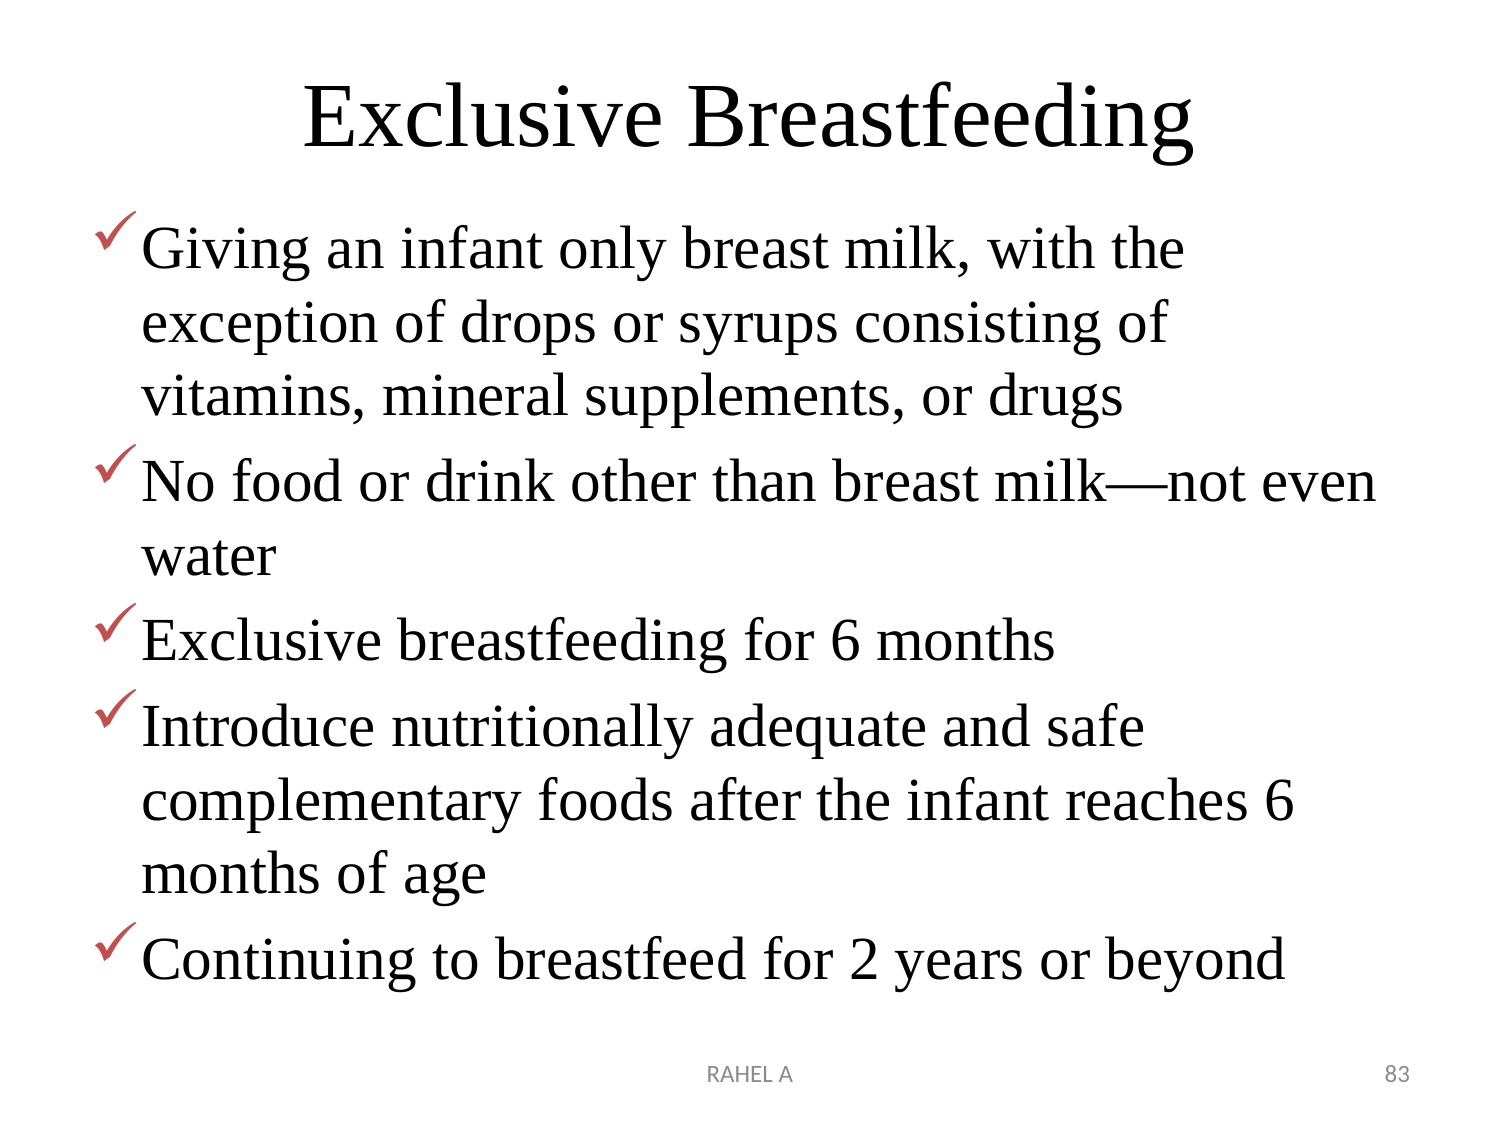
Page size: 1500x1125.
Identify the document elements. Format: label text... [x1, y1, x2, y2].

title Exclusive Breastfeeding [75, 45, 1425, 175]
footer RAHEL A [512, 1042, 988, 1103]
list Giving an infant only breast milk, with the exception of drops or syrups consisting of vitamins, mineral supplements, or drugs No food or drink other than breast milk—not even water Exclusive breastfeeding for 6 months Introduce nutritionally adequate and safe complementary foods after the infant reaches 6 months of age Continuing to breastfeed for 2 years or beyond [75, 200, 1425, 1005]
slide_number 83 [1074, 1042, 1425, 1103]
